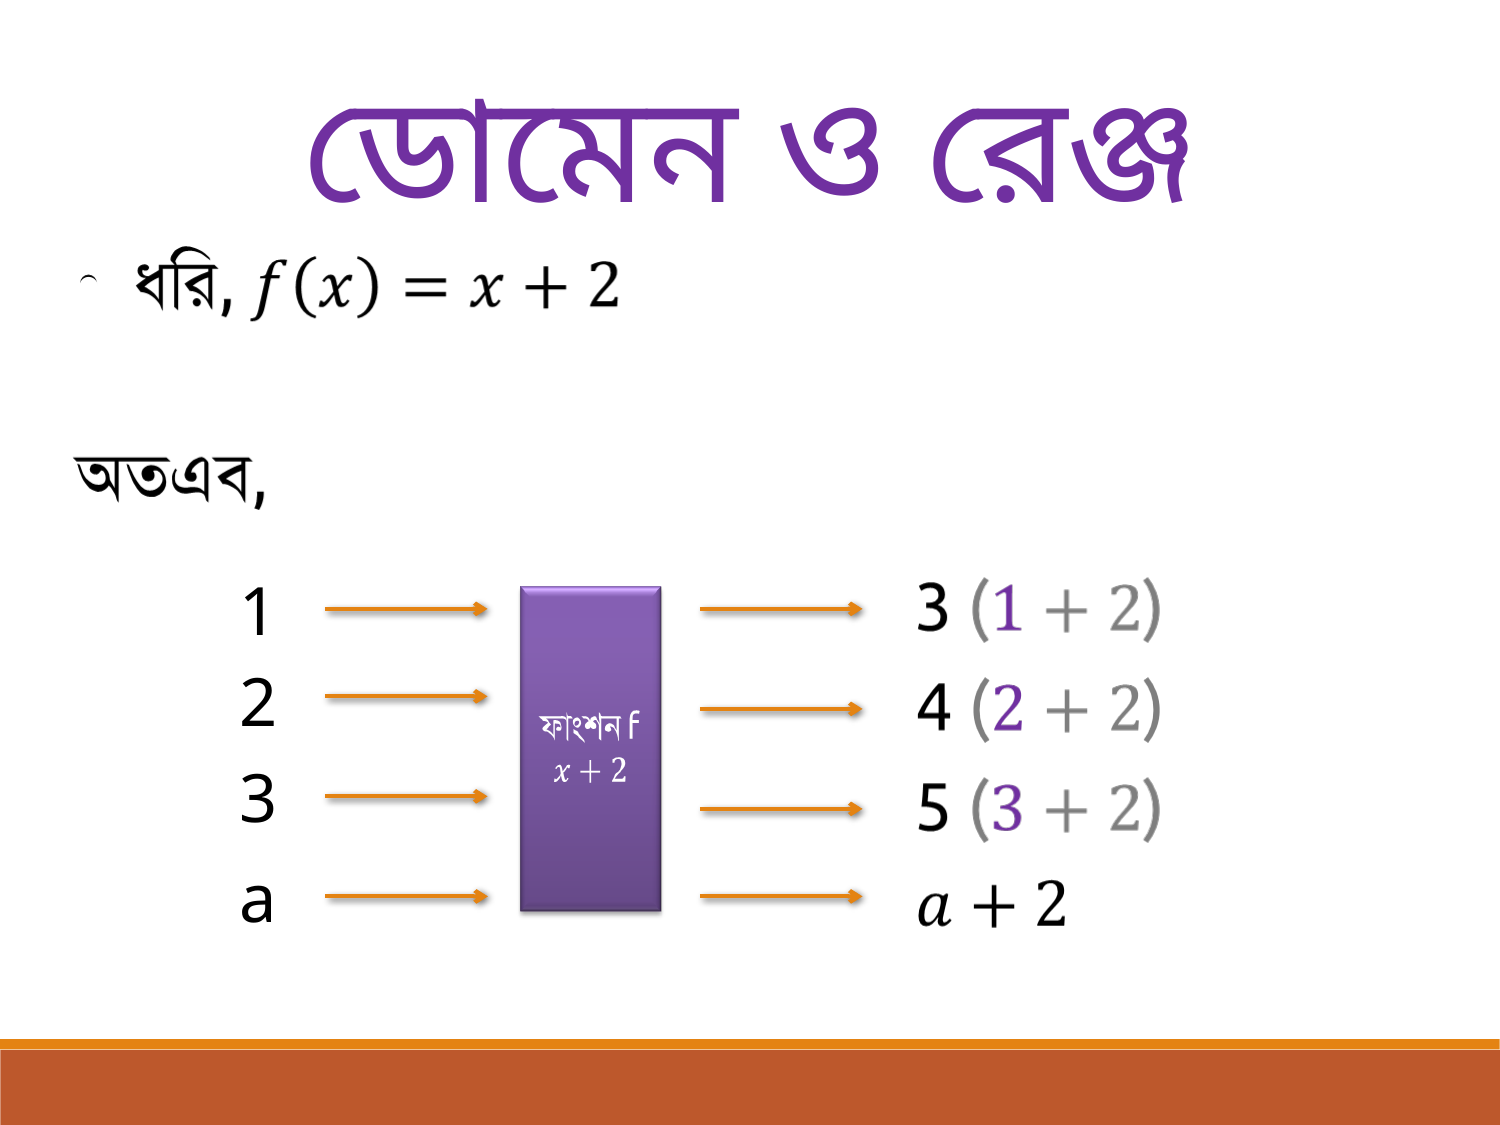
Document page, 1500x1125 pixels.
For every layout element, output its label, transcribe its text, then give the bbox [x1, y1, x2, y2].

text_box 3 [224, 748, 288, 844]
text_box [512, 581, 675, 922]
text_box [899, 560, 1269, 657]
text_box [900, 660, 1300, 757]
text_box [899, 760, 1269, 857]
text_box 1 [224, 560, 288, 652]
text_box 2 [224, 652, 288, 748]
text_box a [224, 848, 288, 944]
text_box ডোমেন ও রেঞ্জ [74, 45, 1425, 233]
text_box [62, 237, 1413, 538]
text_box [900, 855, 1238, 952]
